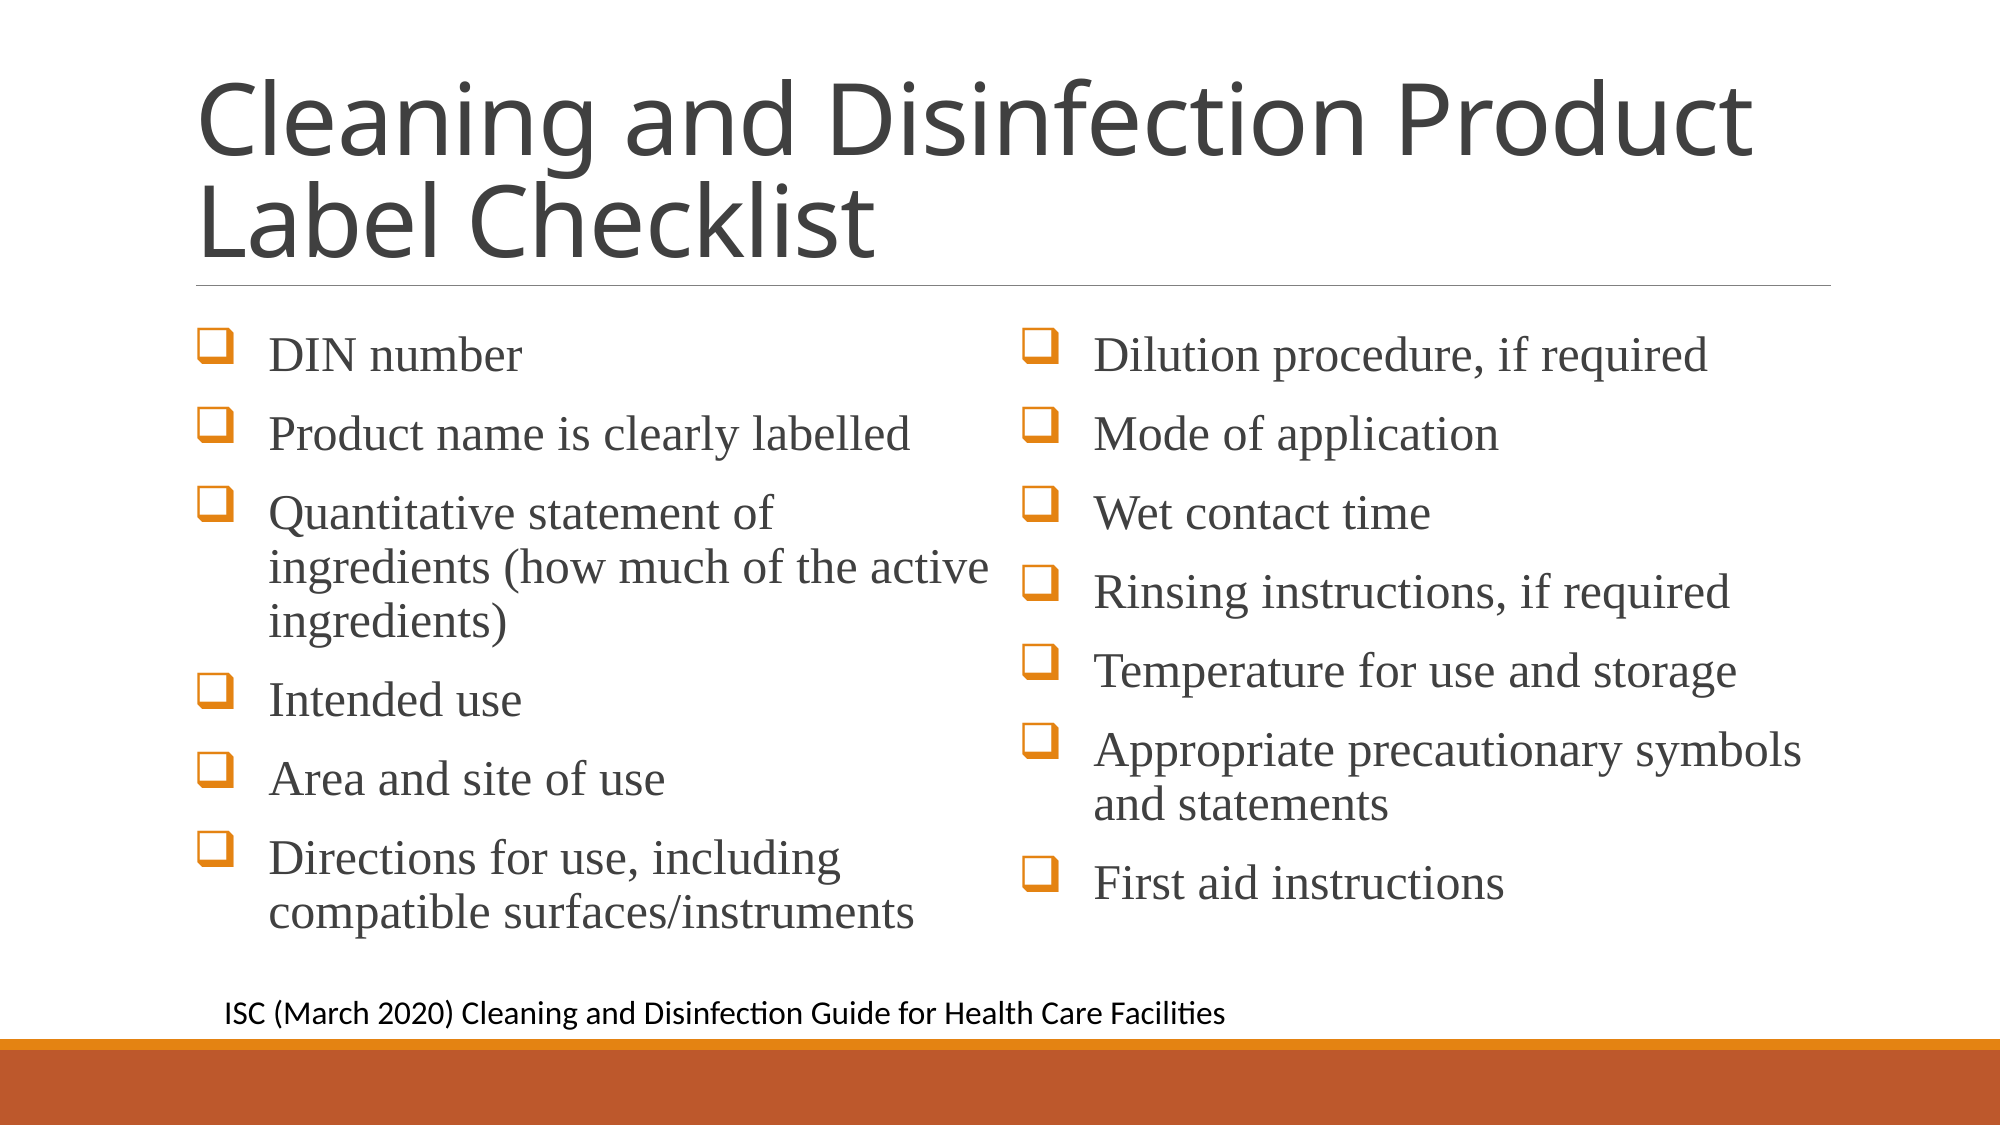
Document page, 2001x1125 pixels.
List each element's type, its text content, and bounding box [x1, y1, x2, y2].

title Cleaning and Disinfection Product Label Checklist [180, 47, 1830, 285]
list DIN number Product name is clearly labelled Quantitative statement of ingredients (how much of the active ingredients) Intended use Area and site of use Directions for use, including compatible surfaces/instruments Dilution procedure, if required Mode of application Wet contact time Rinsing instructions, if required Temperature for use and storage Appropriate precautionary symbols and statements First aid instructions [180, 321, 1830, 982]
text_box ISC (March 2020) Cleaning and Disinfection Guide for Health Care Facilities [209, 984, 1891, 1039]
